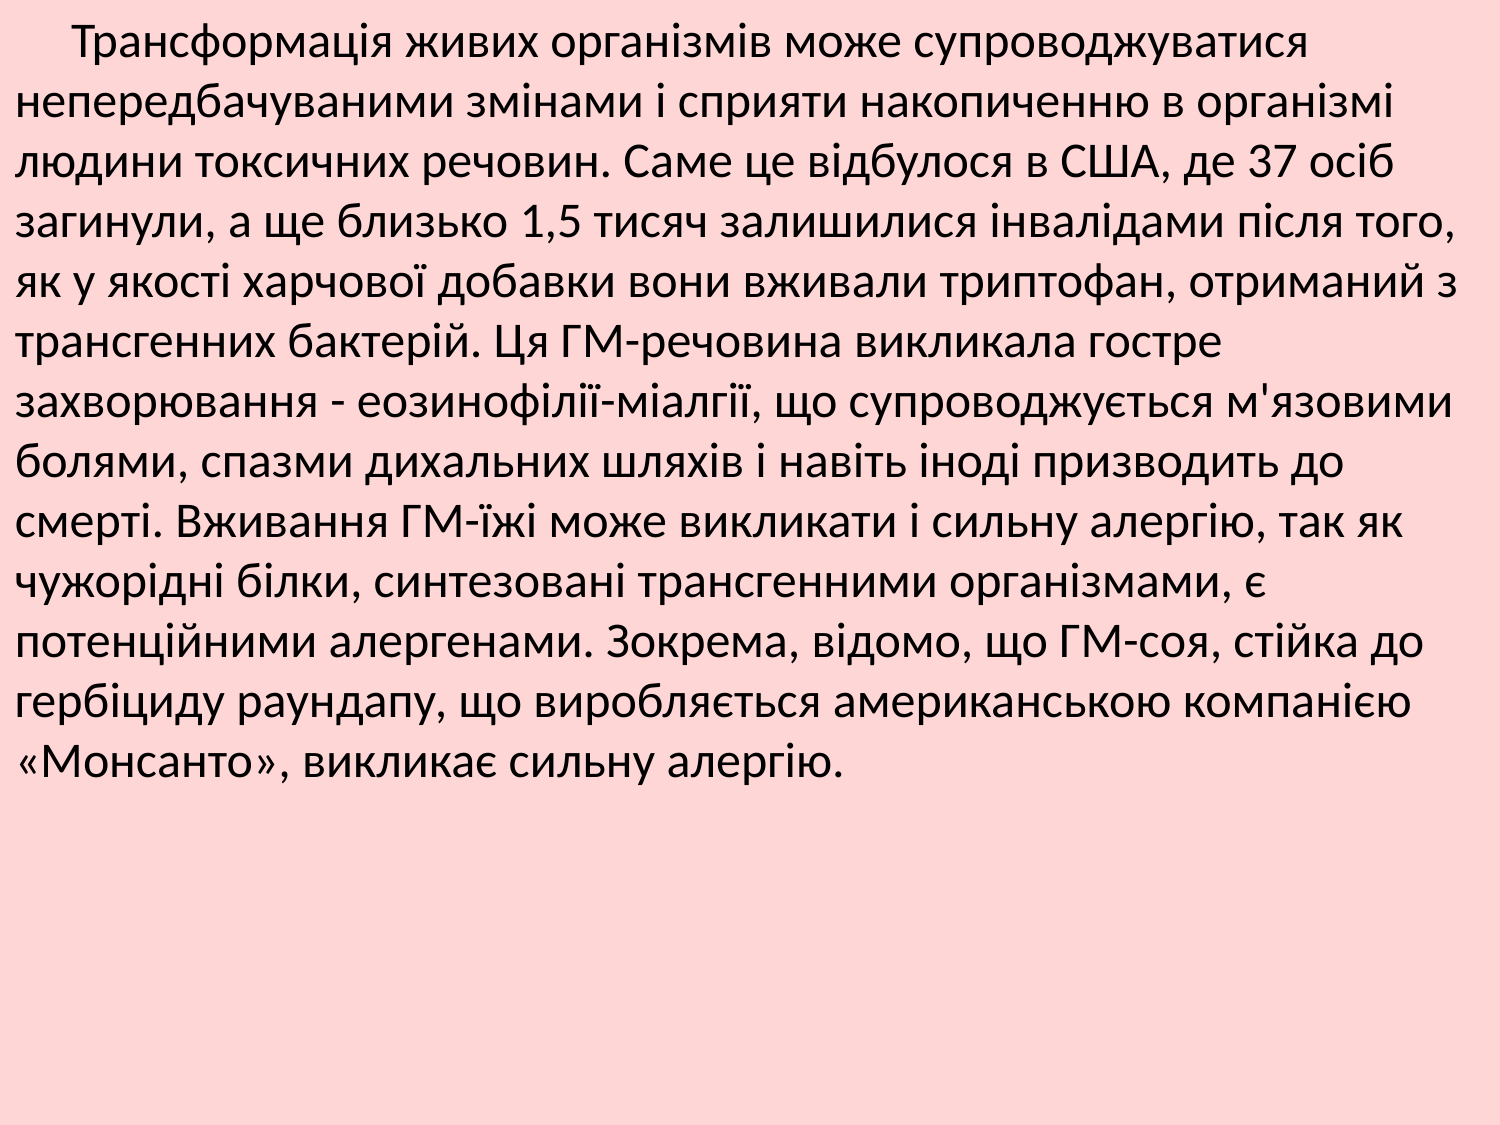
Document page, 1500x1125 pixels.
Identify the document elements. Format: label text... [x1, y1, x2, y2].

text_box Трансформація живих організмів може супроводжуватися непередбачуваними змінами і сприяти накопиченню в організмі людини токсичних речовин. Саме це відбулося в США, де 37 осіб загинули, а ще близько 1,5 тисяч залишилися інвалідами після того, як у якості харчової добавки вони вживали триптофан, отриманий з трансгенних бактерій. Ця ГМ-речовина викликала гостре захворювання - еозинофілії-міалгії, що супроводжується м'язовими болями, спазми дихальних шляхів і навіть іноді призводить до смерті. Вживання ГМ-їжі може викликати і сильну алергію, так як чужорідні білки, синтезовані трансгенними організмами, є потенційними алергенами. Зокрема, відомо, що ГМ-соя, стійка до гербіциду раундапу, що виробляється американською компанією «Монсанто», викликає сильну алергію. [0, 0, 1500, 795]
